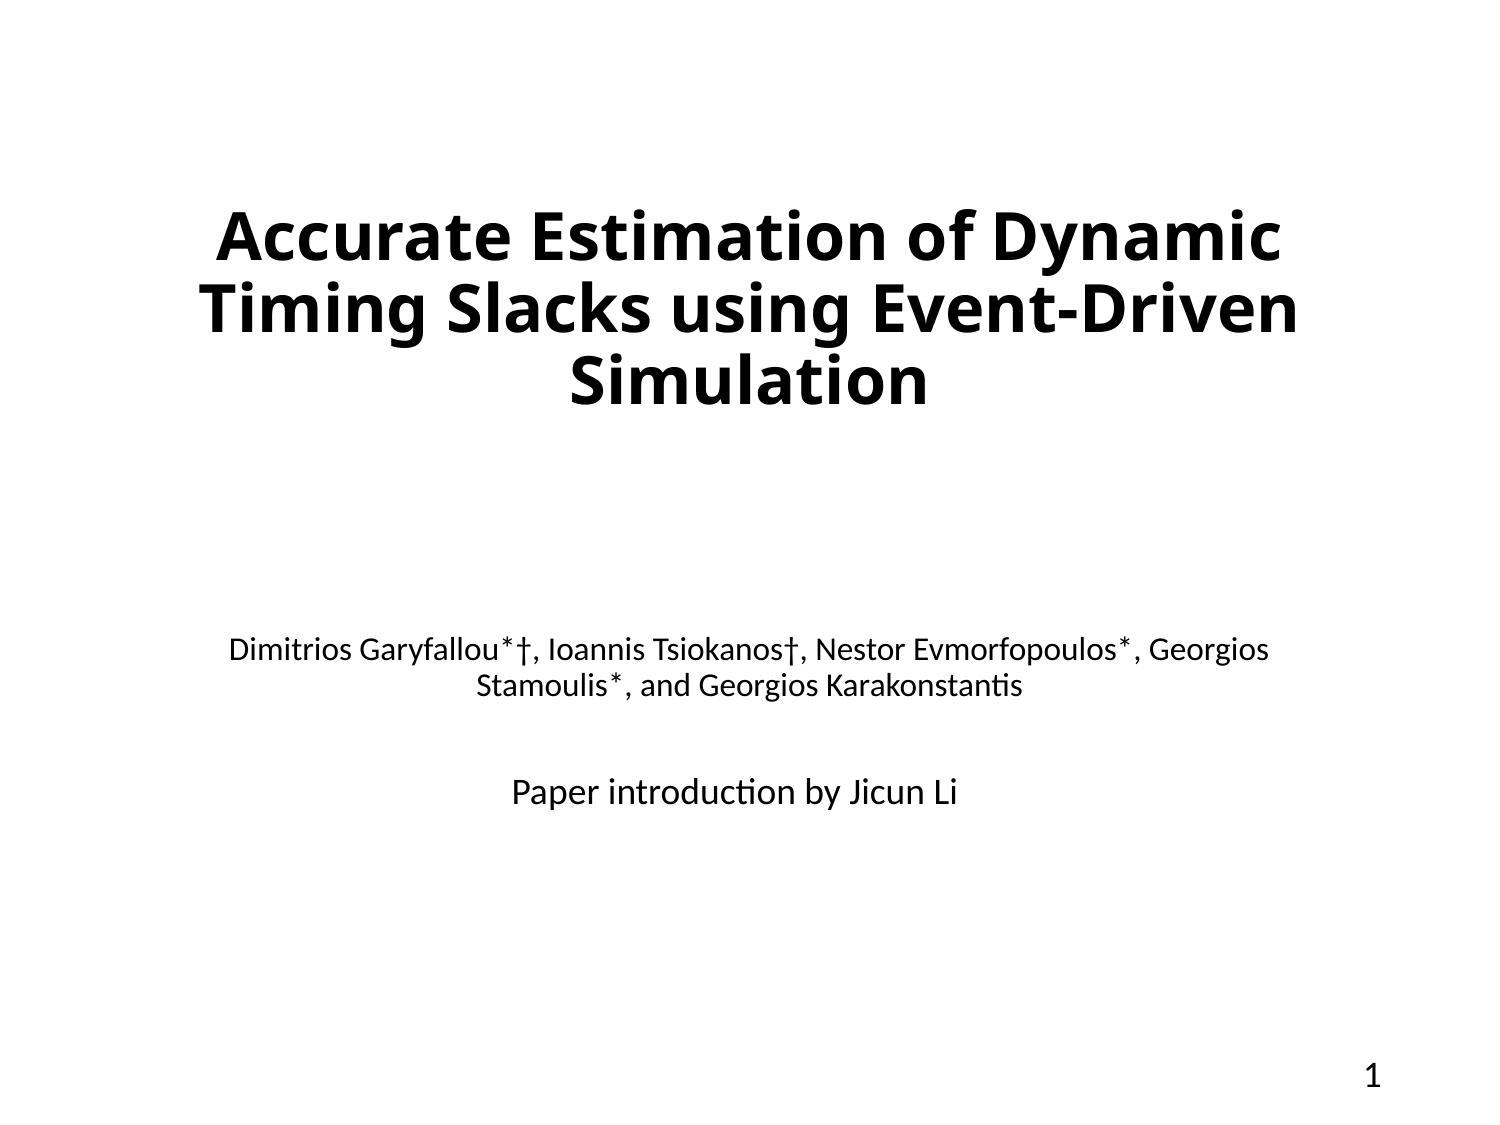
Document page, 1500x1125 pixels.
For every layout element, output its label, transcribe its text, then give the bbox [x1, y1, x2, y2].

subtitle Dimitrios Garyfallou*†, Ioannis Tsiokanos†, Nestor Evmorfopoulos*, Georgios Stamoulis*, and Georgios Karakonstantis [187, 624, 1313, 897]
title Accurate Estimation of Dynamic Timing Slacks using Event-Driven Simulation [112, 115, 1388, 507]
slide_number 1 [1059, 1042, 1397, 1103]
text_box Paper introduction by Jicun Li [496, 760, 974, 820]
